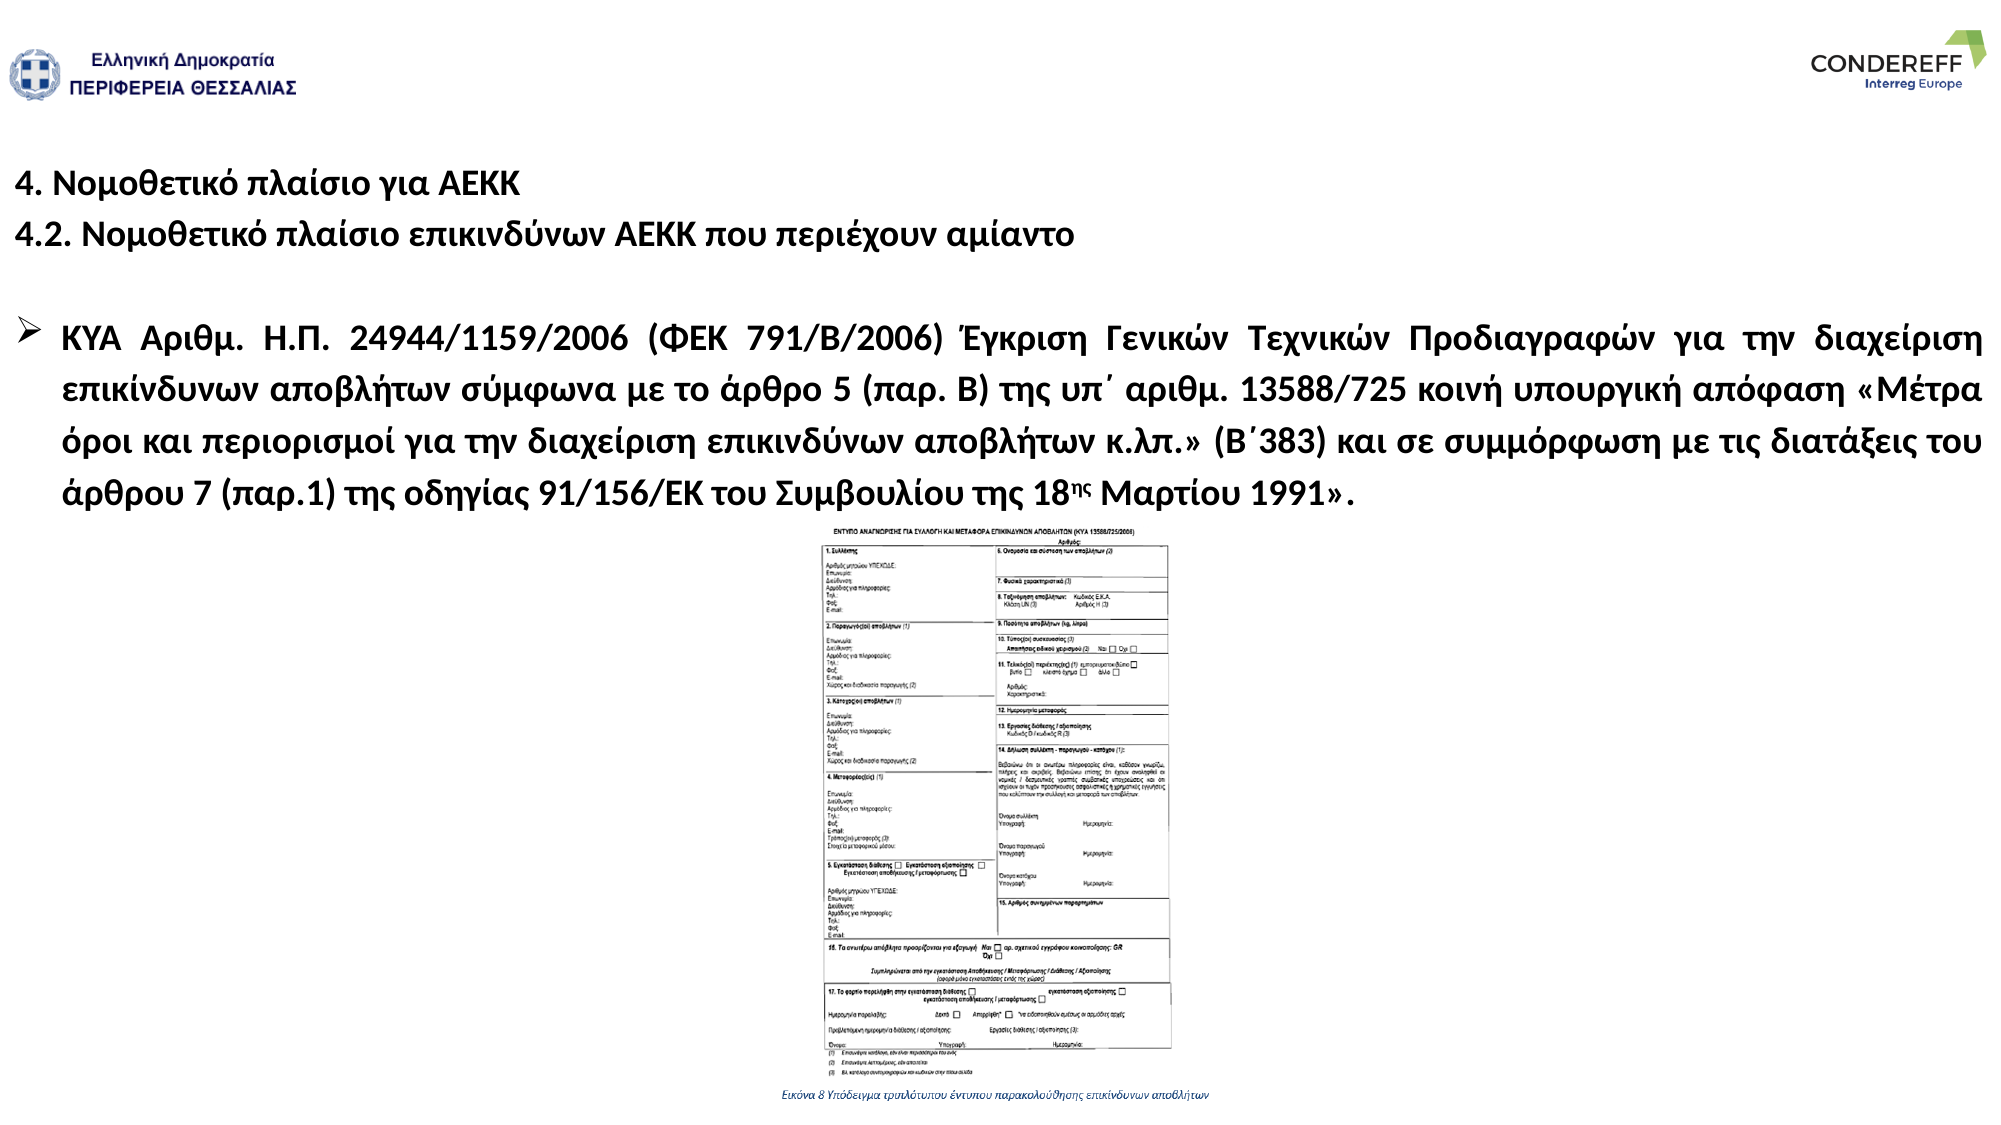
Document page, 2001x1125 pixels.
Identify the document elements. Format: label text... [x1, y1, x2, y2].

picture [0, 46, 296, 103]
picture [1785, 17, 2000, 103]
text_box 4. Νομοθετικό πλαίσιο για ΑΕΚΚ 4.2. Νομοθετικό πλαίσιο επικινδύνων ΑΕΚΚ που περιέχουν αμίαντο ΚΥΑ Αριθμ. Η.Π. 24944/1159/2006 (ΦΕΚ 791/Β/2006) Έγκριση Γενικών Τεχνικών Προδιαγραφών για την διαχείριση επικίνδυνων αποβλήτων σύμφωνα με το άρθρο 5 (παρ. Β) της υπ΄ αριθμ. 13588/725 κοινή υπουργική απόφαση «Μέτρα όροι και περιορισμοί για την διαχείριση επικινδύνων αποβλήτων κ.λπ.» (Β΄383) και σε συμμόρφωση με τις διατάξεις του άρθρου 7 (παρ.1) της οδηγίας 91/156/ΕΚ του Συμβουλίου της 18ης Μαρτίου 1991». [0, 4, 2000, 572]
picture [779, 526, 1221, 1104]
